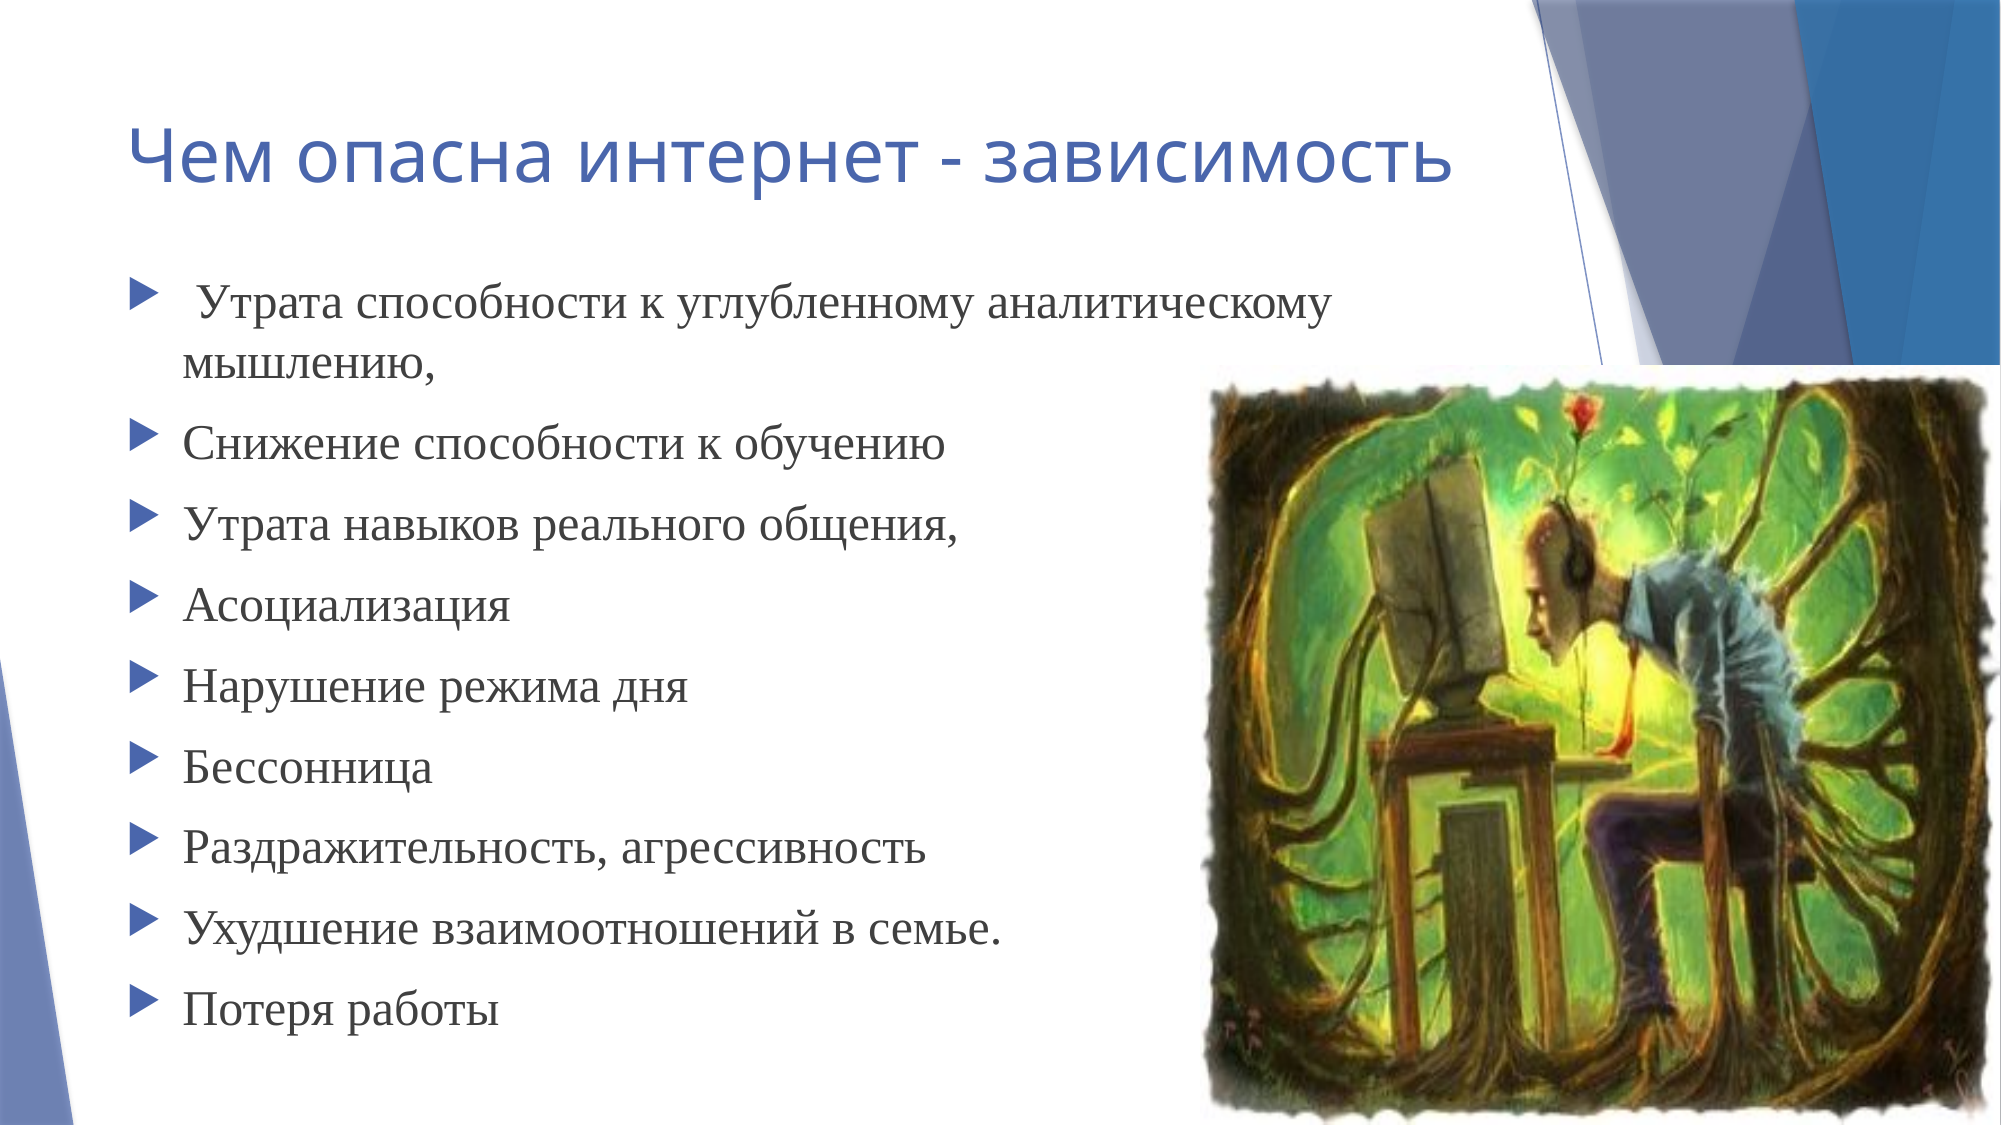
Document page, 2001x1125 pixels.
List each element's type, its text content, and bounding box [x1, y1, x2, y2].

title Чем опасна интернет - зависимость [111, 99, 1522, 261]
list Утрата способности к углубленному аналитическому мышлению, Снижение способности к обучению Утрата навыков реального общения, Асоциализация Нарушение режима дня Бессонница Раздражительность, агрессивность Ухудшение взаимоотношений в семье. Потеря работы [111, 261, 1522, 910]
picture [1199, 365, 2000, 1125]
